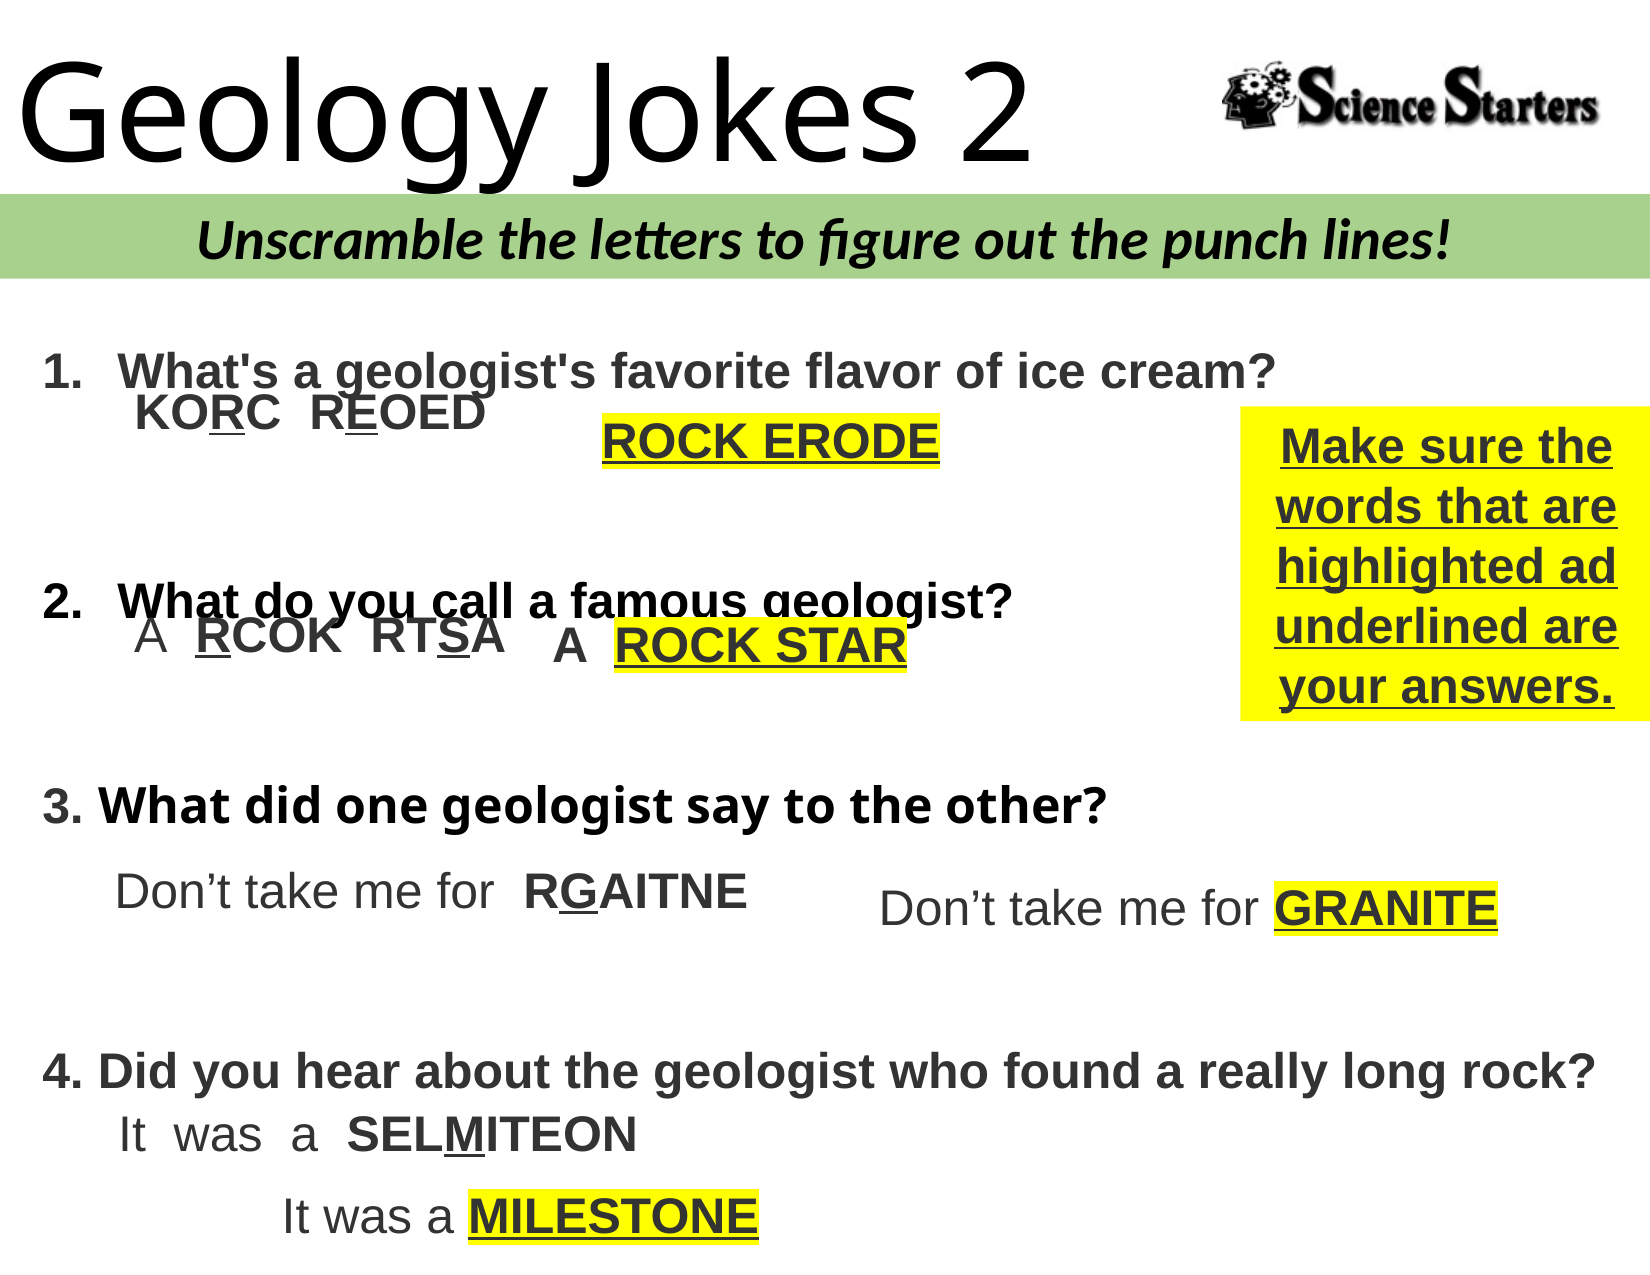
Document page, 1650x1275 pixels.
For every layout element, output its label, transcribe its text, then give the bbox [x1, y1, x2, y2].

text_box KORC REOED [119, 372, 620, 448]
picture [1222, 60, 1602, 132]
text_box Make sure the words that are highlighted ad underlined are your answers. [1240, 406, 1650, 722]
text_box Unscramble the letters to figure out the punch lines! [0, 194, 1650, 279]
text_box A RCOK RTSA [119, 595, 772, 670]
text_box Geology Jokes 2 [0, 16, 1174, 194]
text_box A ROCK STAR [537, 604, 950, 680]
text_box It was a MILESTONE [179, 1176, 862, 1252]
text_box It was a SELMITEON [103, 1093, 928, 1169]
text_box ROCK ERODE [564, 400, 978, 476]
text_box What's a geologist's favorite flavor of ice cream? What do you call a famous geologist? 3. What did one geologist say to the other? 4. Did you hear about the geologist who found a really long rock? [27, 279, 1650, 1106]
text_box Don’t take me for RGAITNE [99, 851, 825, 926]
text_box Don’t take me for GRANITE [826, 868, 1551, 944]
